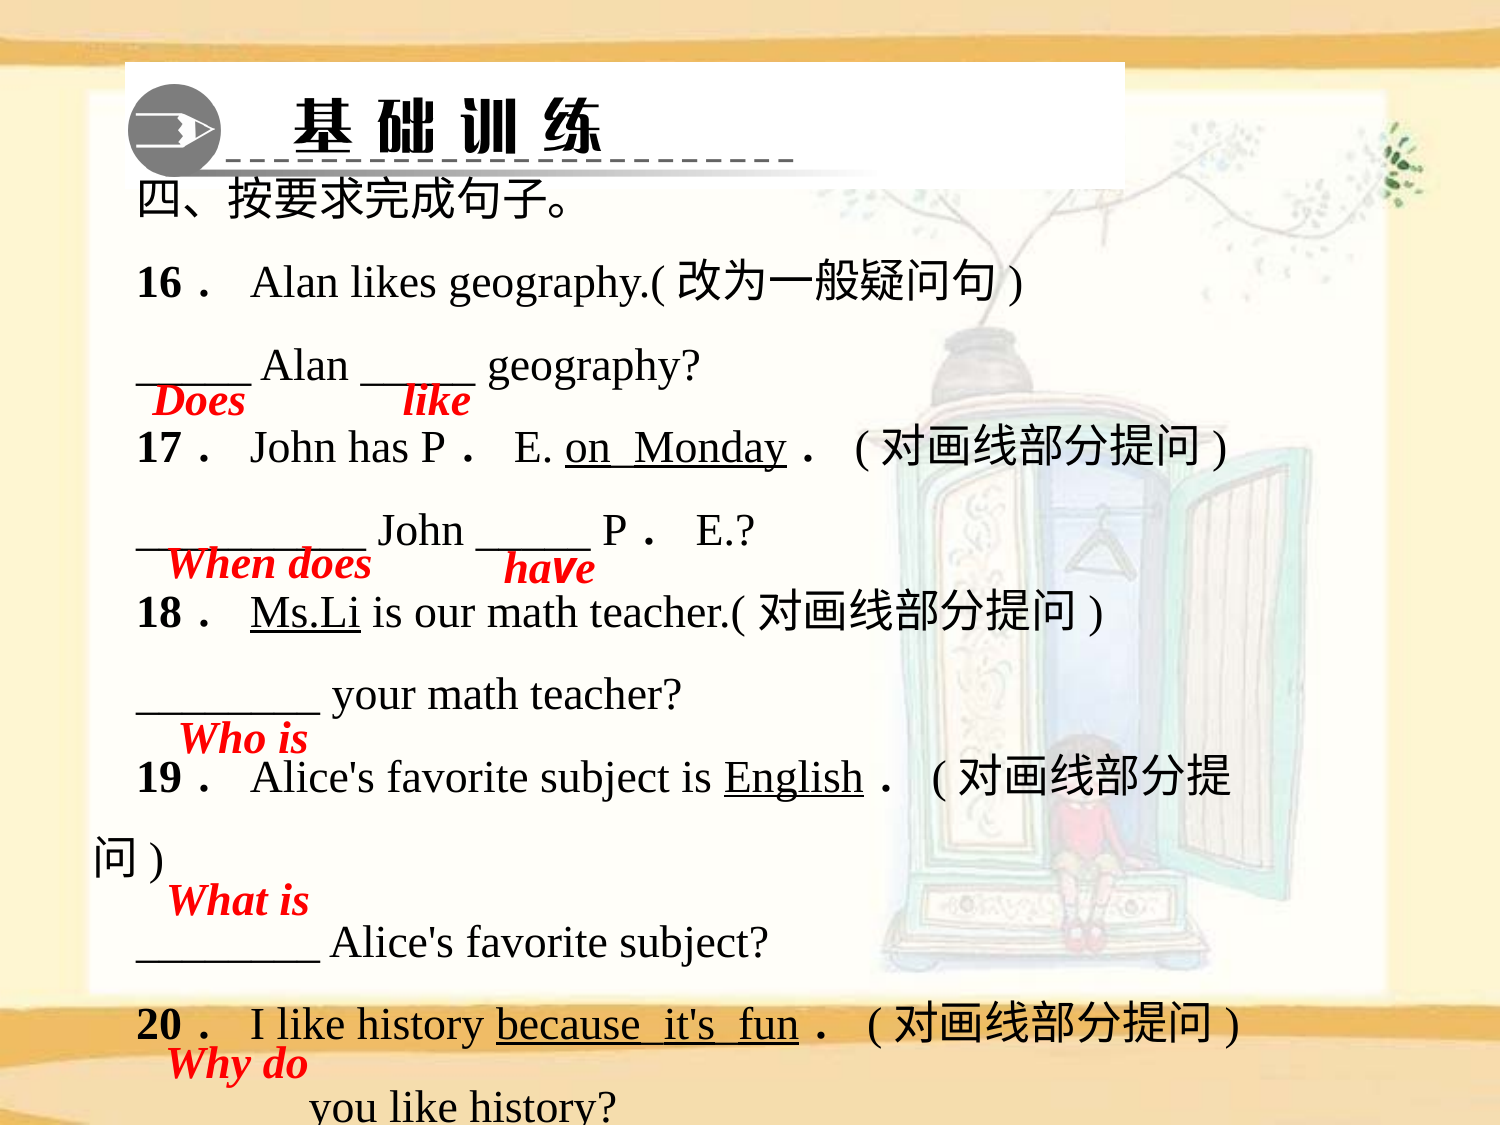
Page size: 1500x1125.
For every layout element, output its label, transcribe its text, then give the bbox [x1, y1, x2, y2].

text_box What is [151, 862, 325, 933]
text_box have [488, 529, 611, 600]
picture [0, 0, 1500, 1125]
text_box Does [137, 362, 262, 433]
text_box Why do [150, 1025, 324, 1095]
text_box Who is [162, 699, 324, 770]
text_box 四、按要求完成句子。 16．Alan likes geography.(改为一般疑问句) _____ Alan _____ geography? 17．John has P．E. on_Monday．(对画线部分提问) __________ John _____ P．E.? 18．Ms.Li is our math teacher.(对画线部分提问) ________ your math teacher? 19．Alice's favorite subject is English．(对画线部分提问) ________ Alice's favorite subject? 20．I like history because_it's_fun．(对画线部分提问) _______ you like history? [77, 175, 1276, 1098]
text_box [124, 62, 1126, 189]
text_box When does [150, 525, 388, 595]
text_box like [387, 362, 487, 433]
